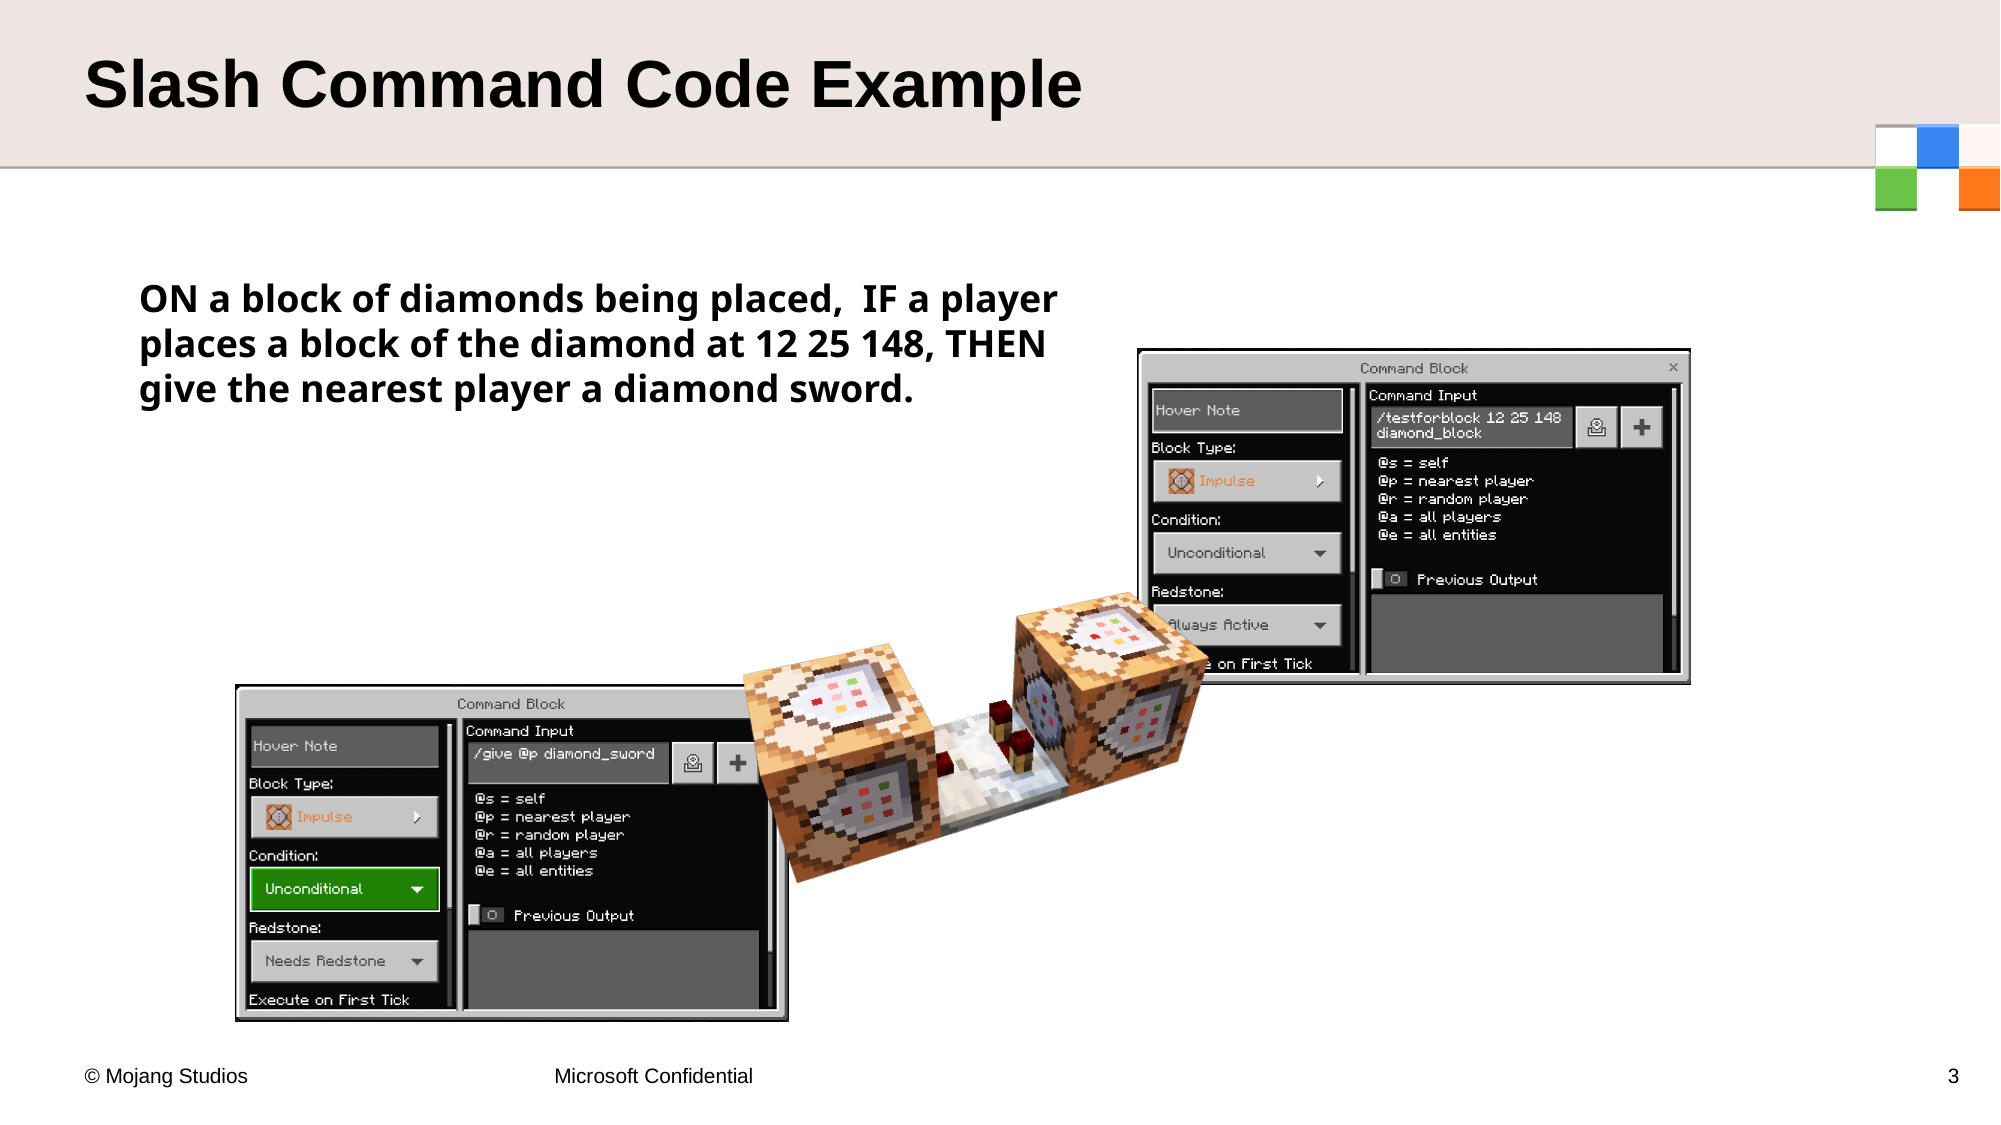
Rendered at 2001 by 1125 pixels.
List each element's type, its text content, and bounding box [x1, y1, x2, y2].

picture [0, 0, 2000, 1125]
text_box ON a block of diamonds being placed, IF a player places a block of the diamond at 12 25 148, THEN give the nearest player a diamond sword. [123, 267, 1125, 418]
title Slash Command Code Example [84, 12, 1916, 160]
footer Microsoft Confidential [554, 1057, 1330, 1094]
slide_number 3 [1886, 1057, 1960, 1094]
